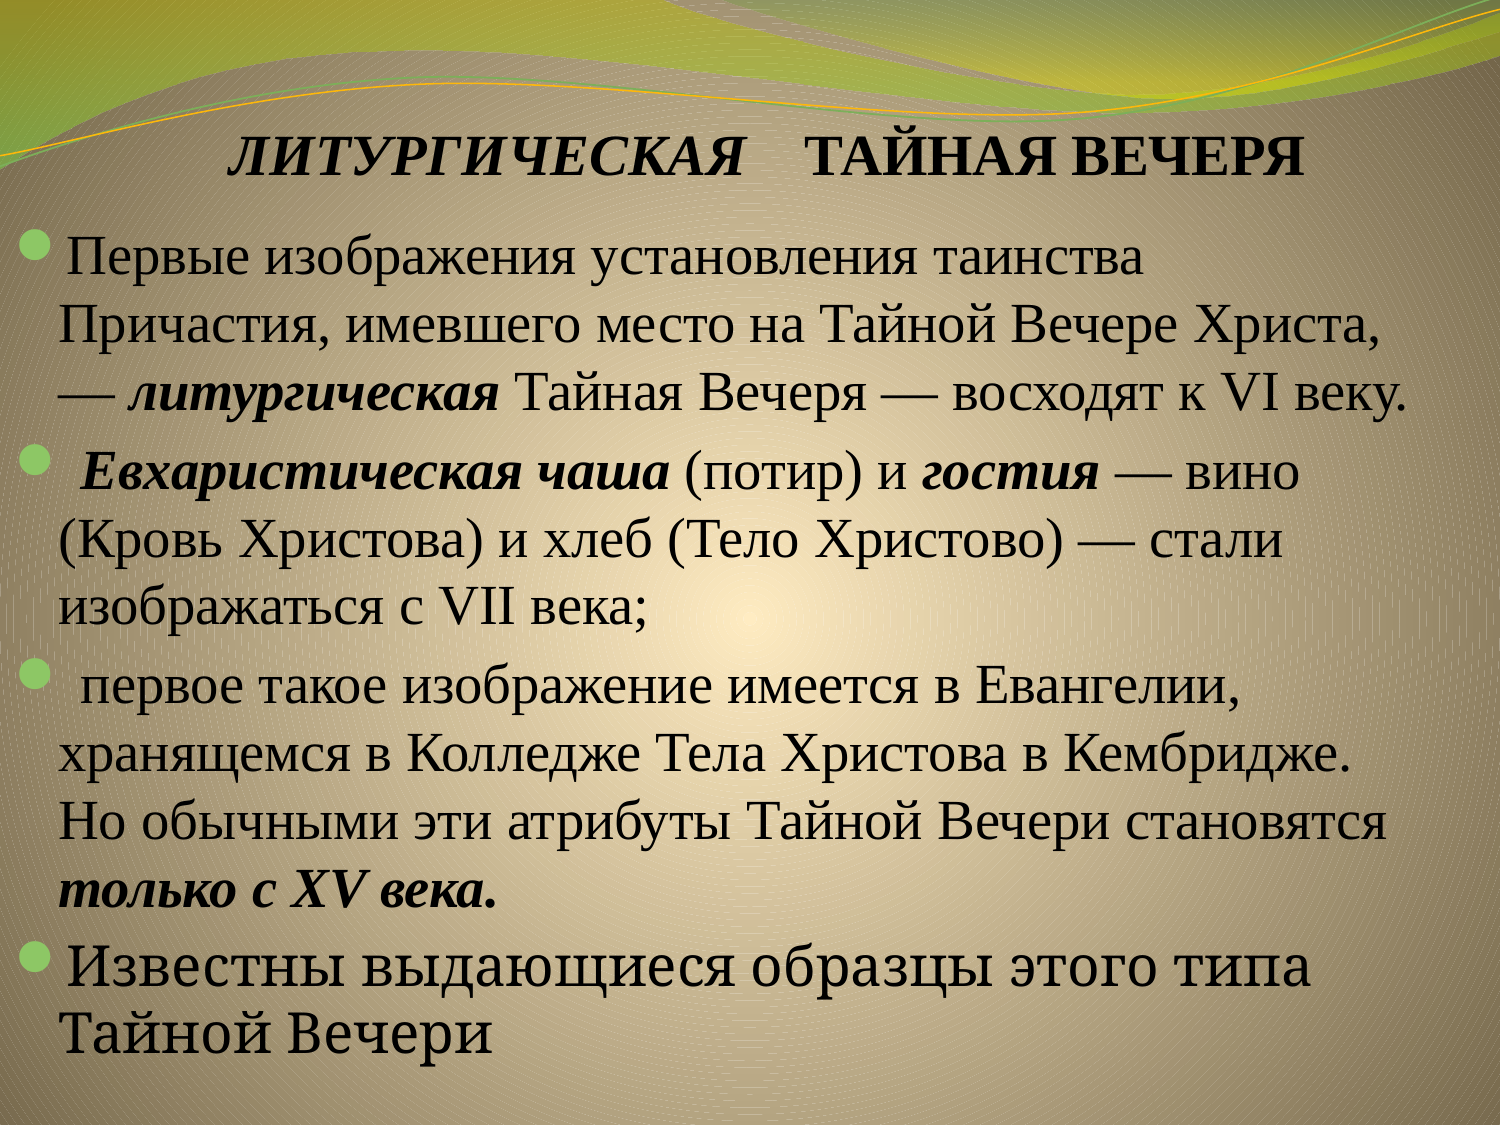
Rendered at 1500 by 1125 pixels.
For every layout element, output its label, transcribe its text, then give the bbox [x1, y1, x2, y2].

list Первые изображения установления таинства Причастия, имевшего место на Тайной Вечере Христа, — литургическая Тайная Вечеря — восходят к VI веку. Евхаристическая чаша (потир) и гостия — вино (Кровь Христова) и хлеб (Тело Христово) — стали изображаться с VII века; первое такое изображение имеется в Евангелии, хранящемся в Колледже Тела Христова в Кембридже. Но обычными эти атрибуты Тайной Вечери становятся только с XV века. Известны выдающиеся образцы этого типа Тайной Вечери [0, 210, 1425, 1125]
title ЛИТУРГИЧЕСКАЯ ТАЙНАЯ ВЕЧЕРЯ [105, 70, 1430, 188]
